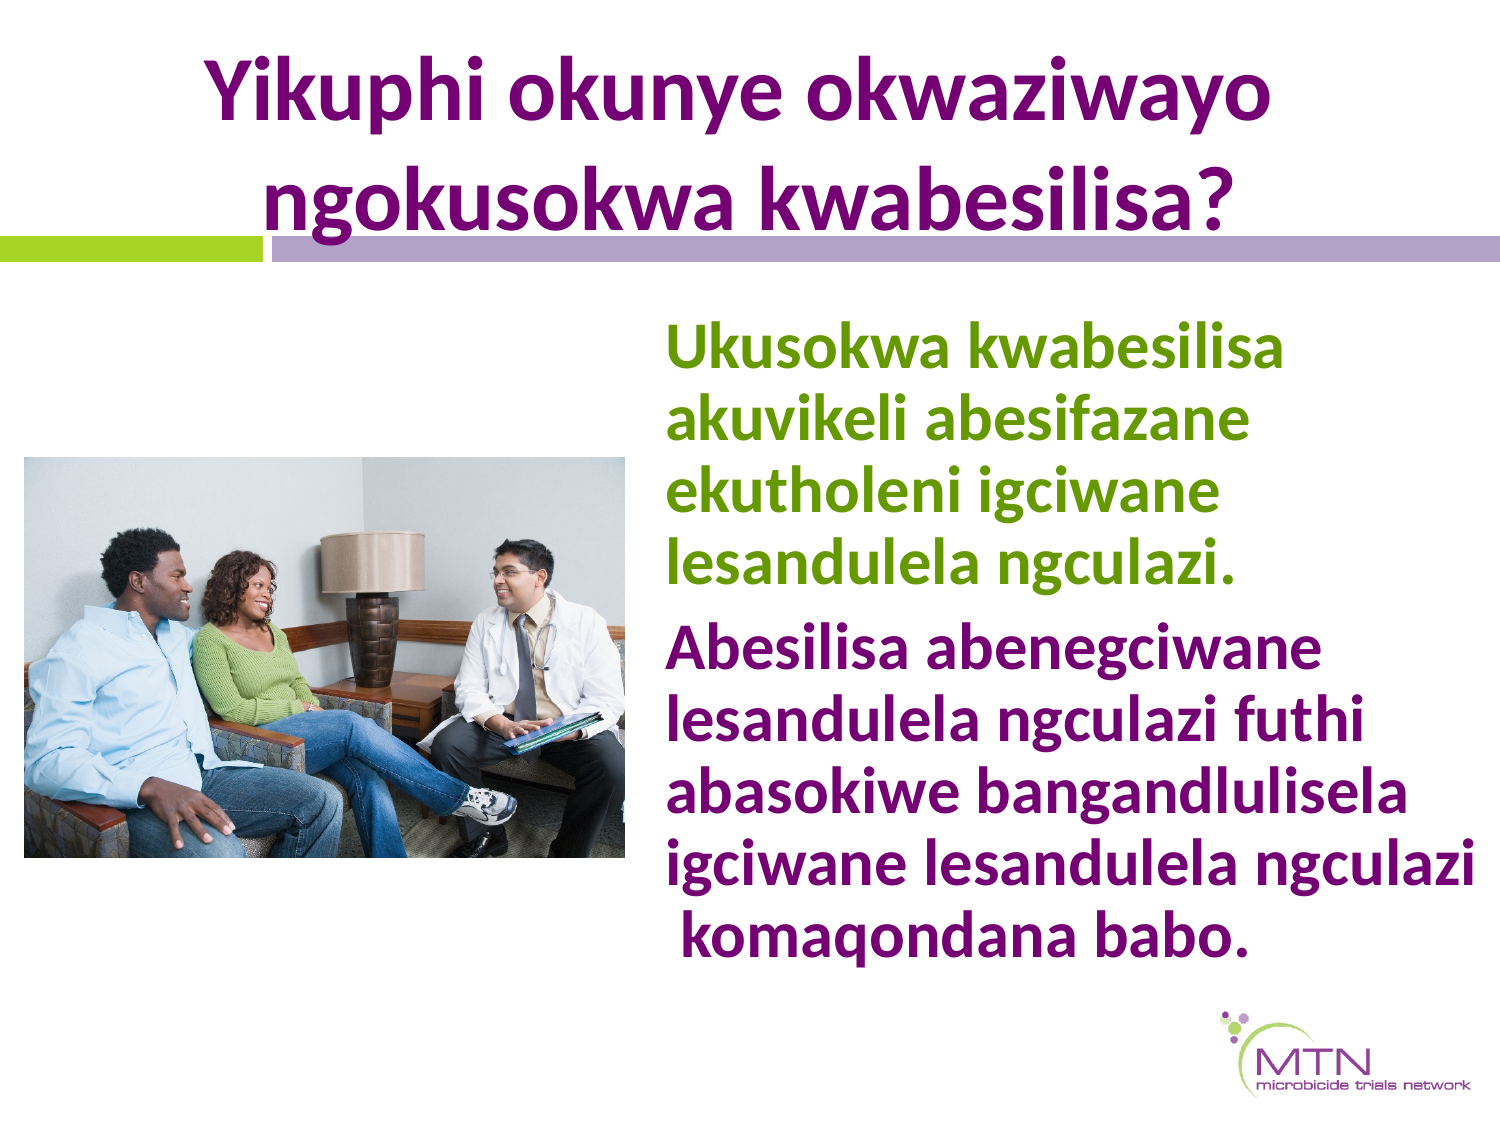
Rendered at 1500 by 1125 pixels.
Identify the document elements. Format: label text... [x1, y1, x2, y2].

list Ukusokwa kwabesilisa akuvikeli abesifazane ekutholeni igciwane lesandulela ngculazi. Abesilisa abenegciwane lesandulela ngculazi futhi abasokiwe bangandlulisela igciwane lesandulela ngculazi komaqondana babo. [650, 303, 1499, 1063]
picture [0, 236, 1500, 262]
picture [24, 457, 626, 858]
picture [1220, 1011, 1472, 1099]
title Yikuphi okunye okwaziwayo ngokusokwa kwabesilisa? [75, 45, 1425, 233]
